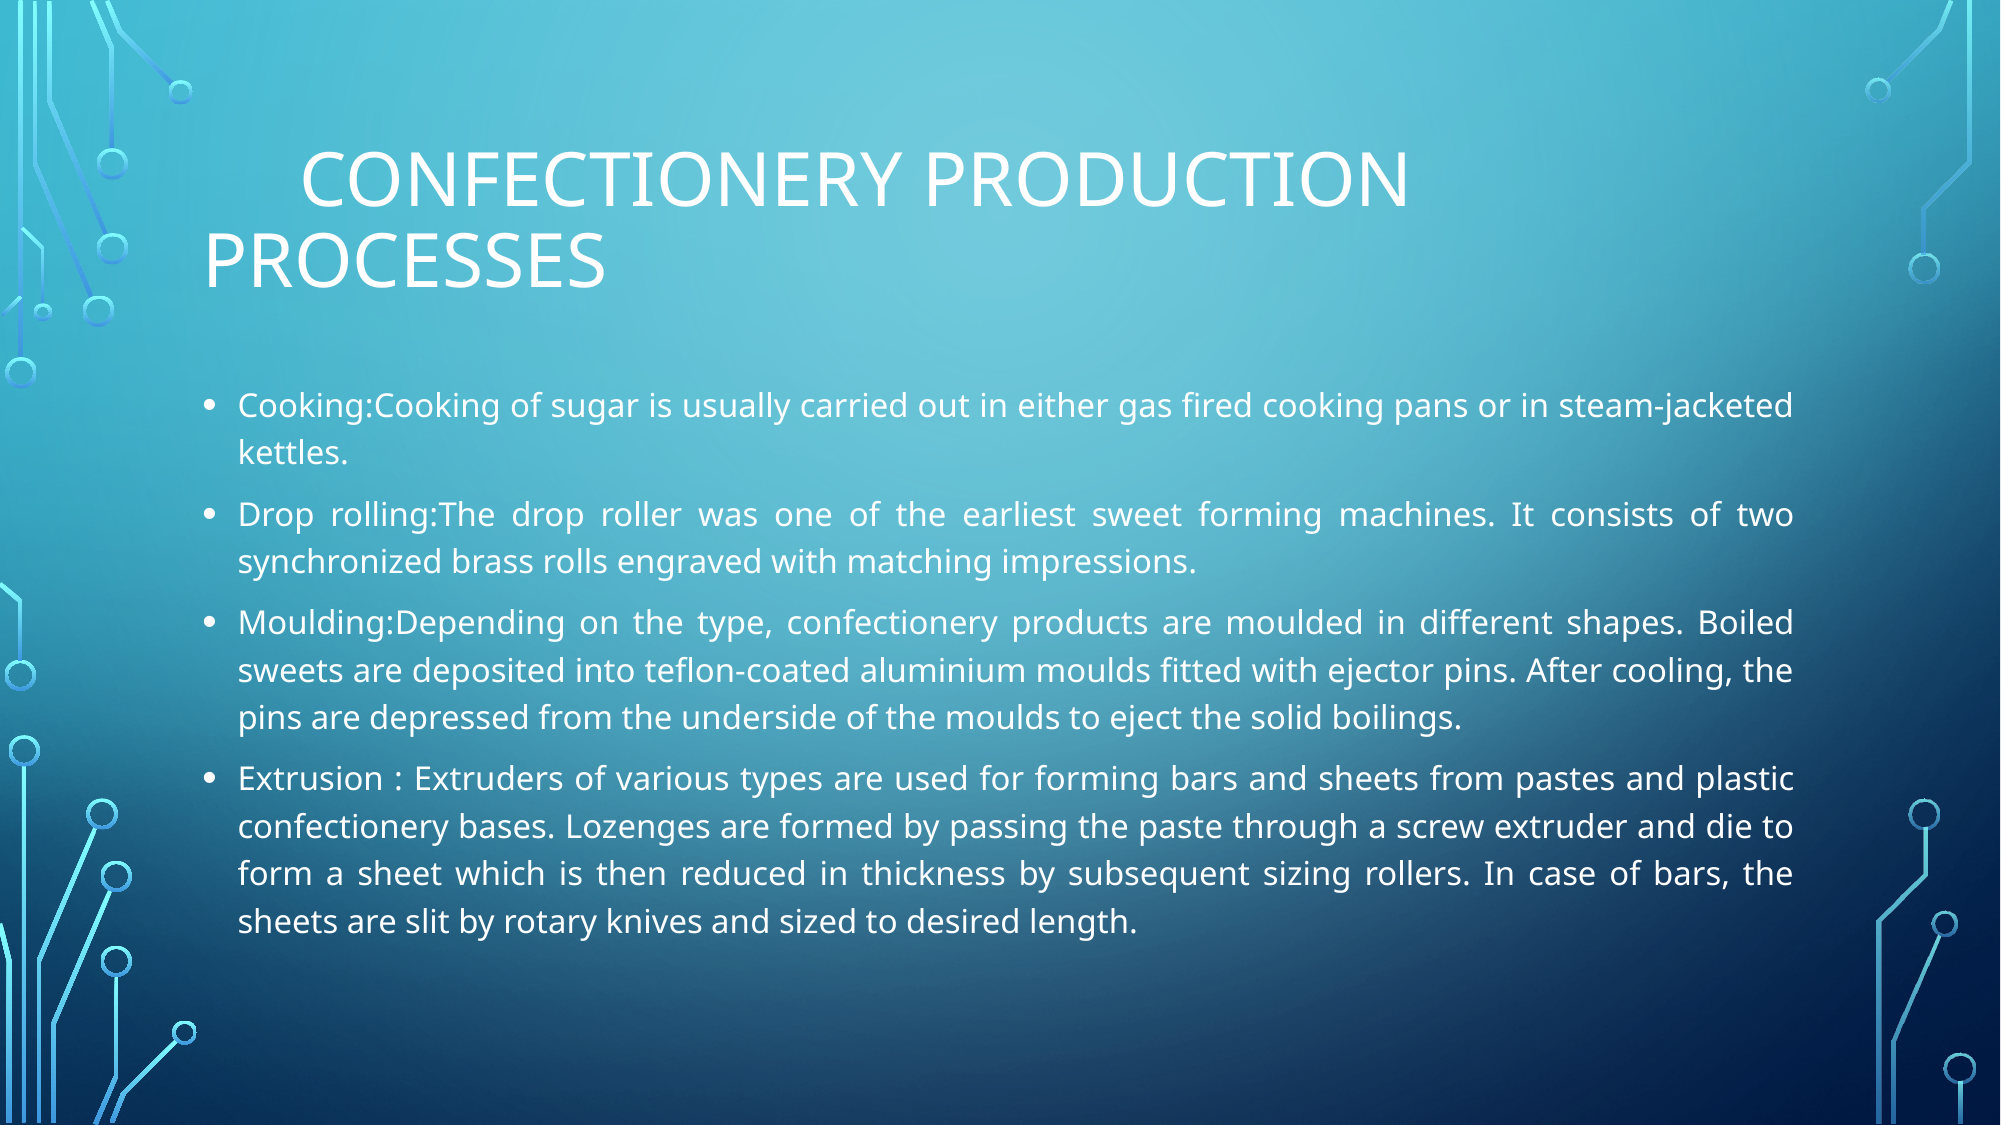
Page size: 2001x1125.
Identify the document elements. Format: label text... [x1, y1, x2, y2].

list Cooking:Cooking of sugar is usually carried out in either gas fired cooking pans or in steam-jacketed kettles. Drop rolling:The drop roller was one of the earliest sweet forming machines. It consists of two synchronized brass rolls engraved with matching impressions. Moulding:Depending on the type, confectionery products are moulded in different shapes. Boiled sweets are deposited into teflon-coated aluminium moulds fitted with ejector pins. After cooling, the pins are depressed from the underside of the moulds to eject the solid boilings. Extrusion : Extruders of various types are used for forming bars and sheets from pastes and plastic confectionery bases. Lozenges are formed by passing the paste through a screw extruder and die to form a sheet which is then reduced in thickness by subsequent sizing rollers. In case of bars, the sheets are slit by rotary knives and sized to desired length. [187, 369, 1813, 950]
title Confectionery Production Processes [187, 101, 1813, 344]
